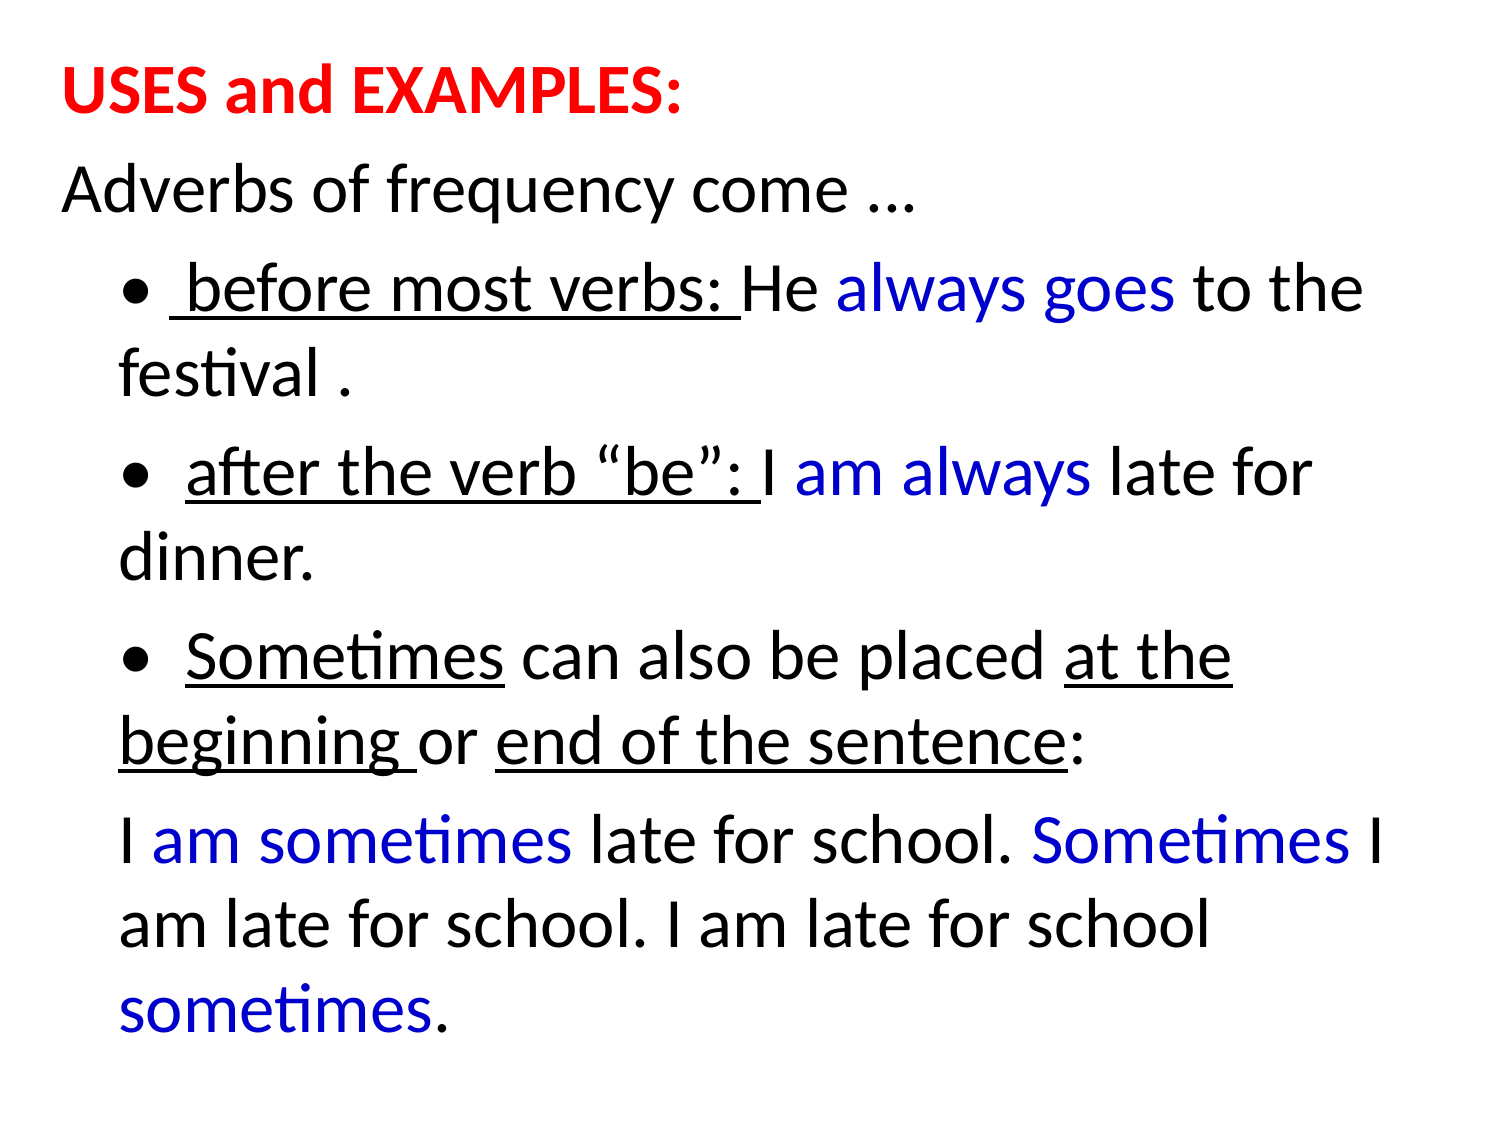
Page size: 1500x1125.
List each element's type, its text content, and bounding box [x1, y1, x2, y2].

list USES and EXAMPLES: Adverbs of frequency come ... • before most verbs: He always goes to the festival . • after the verb “be”: I am always late for dinner. • Sometimes can also be placed at the beginning or end of the sentence: I am sometimes late for school. Sometimes I am late for school. I am late for school sometimes. [46, 35, 1500, 1090]
